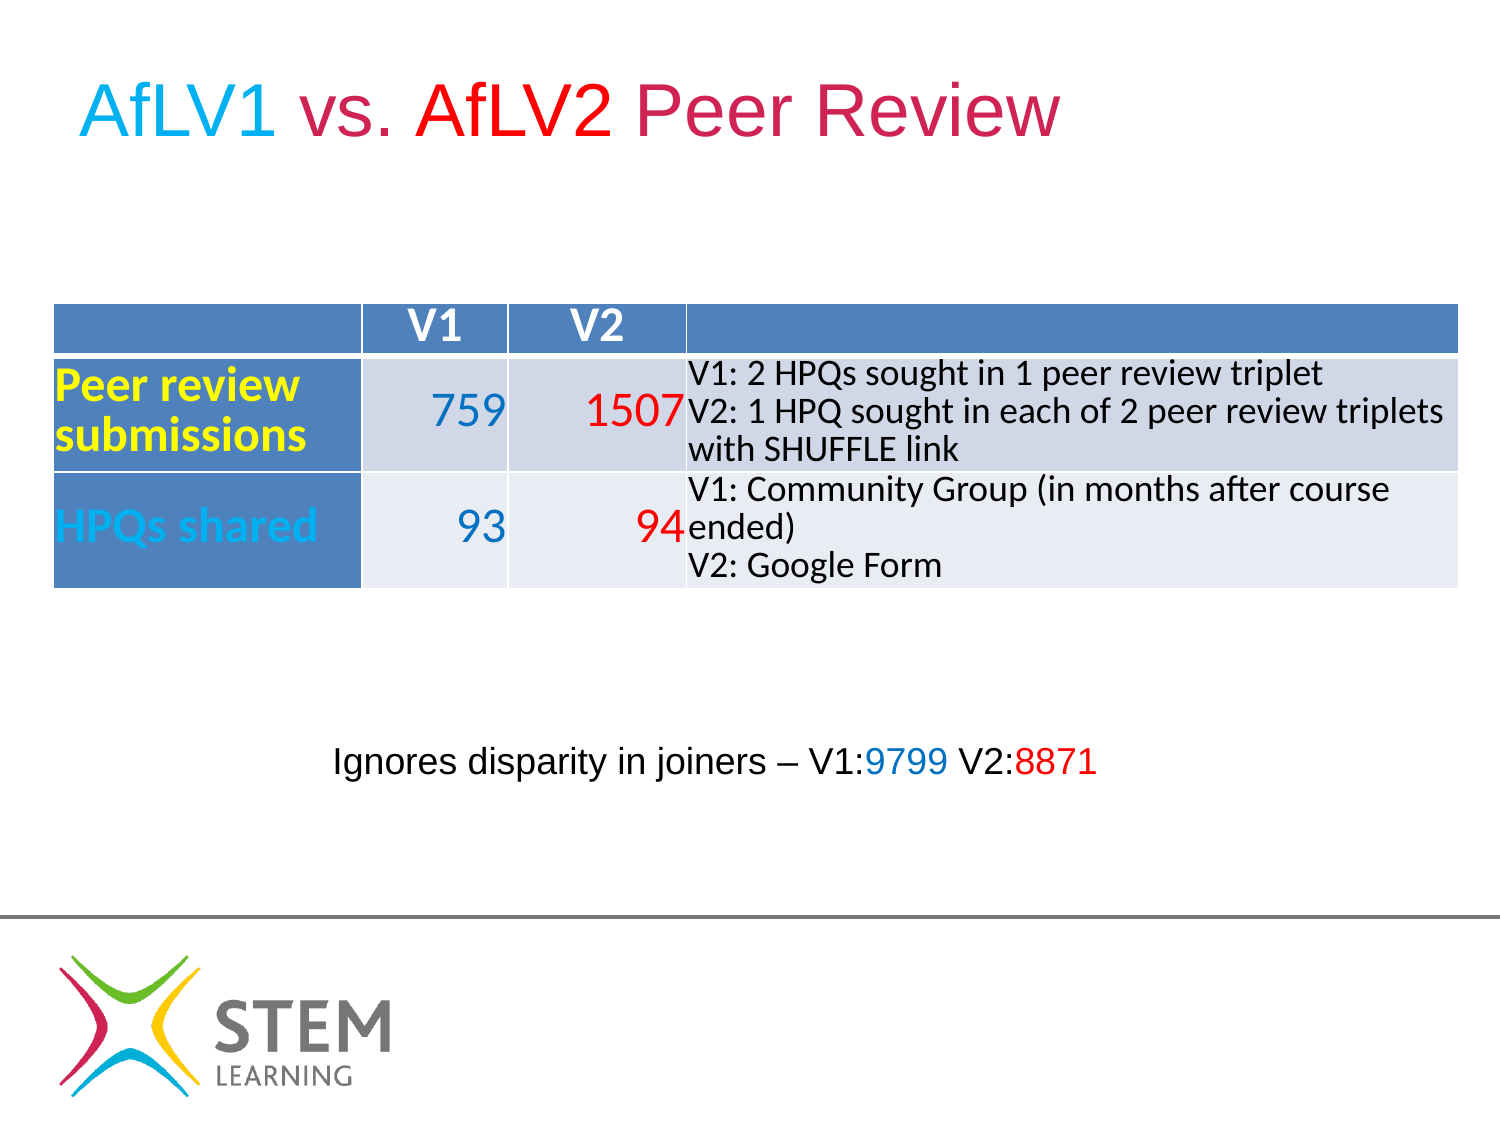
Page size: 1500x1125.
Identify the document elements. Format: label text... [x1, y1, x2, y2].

title AfLV1 vs. AfLV2 Peer Review [64, 54, 1434, 185]
table_cell V1: 2 HPQs sought in 1 peer review triplet V2: 1 HPQ sought in each of 2 peer review triplets with SHUFFLE link [687, 359, 1458, 471]
table_cell 93 [363, 473, 507, 588]
text_box Ignores disparity in joiners – V1:9799 V2:8871 [317, 729, 1113, 790]
table_header V1 [363, 304, 507, 353]
table_header [54, 304, 361, 353]
table_cell Peer review submissions [54, 359, 361, 471]
table_cell 759 [363, 359, 507, 471]
table_header [687, 304, 1458, 353]
table_cell 94 [509, 473, 686, 588]
table_cell V1: Community Group (in months after course ended) V2: Google Form [687, 473, 1458, 588]
table_header V2 [509, 304, 686, 353]
picture [41, 938, 406, 1114]
table_cell 1507 [509, 359, 686, 471]
table_cell HPQs shared [54, 473, 361, 588]
